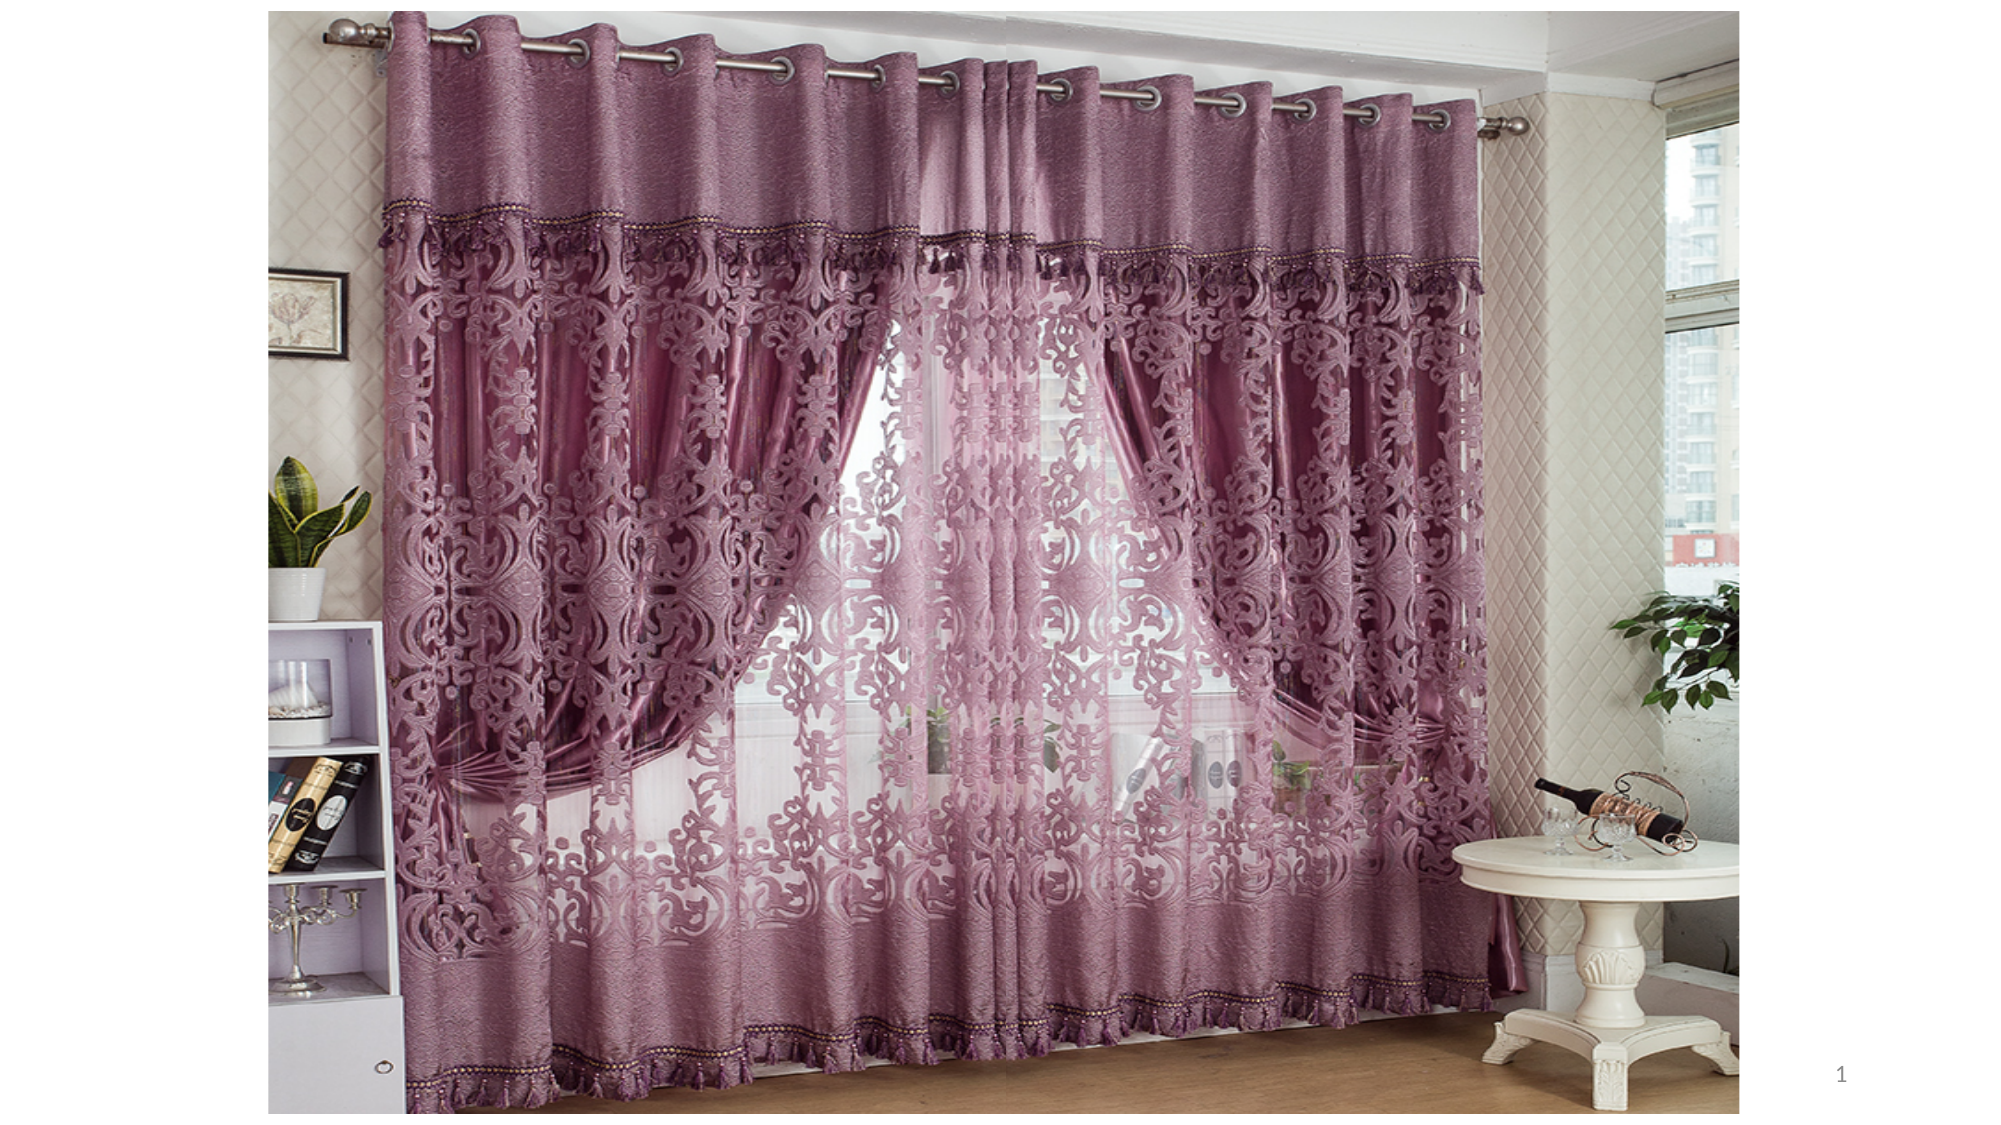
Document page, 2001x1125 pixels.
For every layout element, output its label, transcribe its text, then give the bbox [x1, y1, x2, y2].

slide_number 1 [1740, 1042, 1863, 1103]
picture [268, 11, 1740, 1114]
